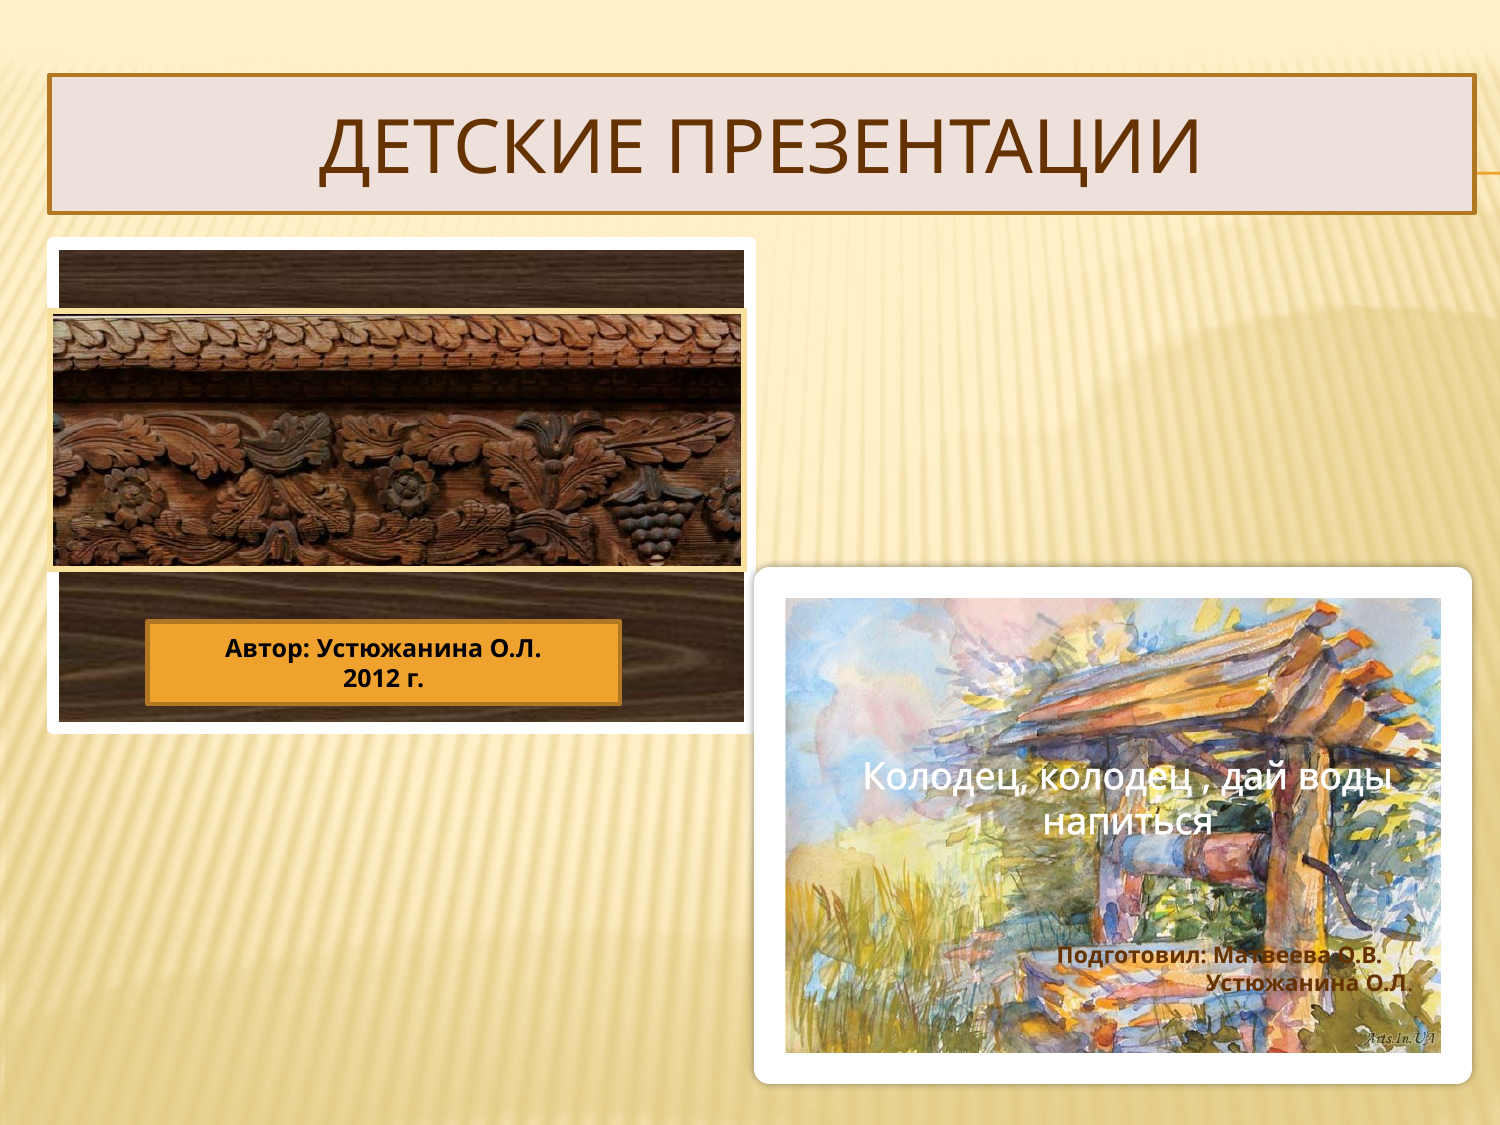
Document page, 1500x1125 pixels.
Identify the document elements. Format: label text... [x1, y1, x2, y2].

text_box Автор: Устюжанина О.Л. 2012 г. [145, 619, 622, 706]
text_box [51, 578, 748, 730]
title Детские презентации [47, 73, 1477, 215]
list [52, 314, 741, 567]
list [785, 597, 1442, 1054]
text_box [51, 241, 752, 570]
